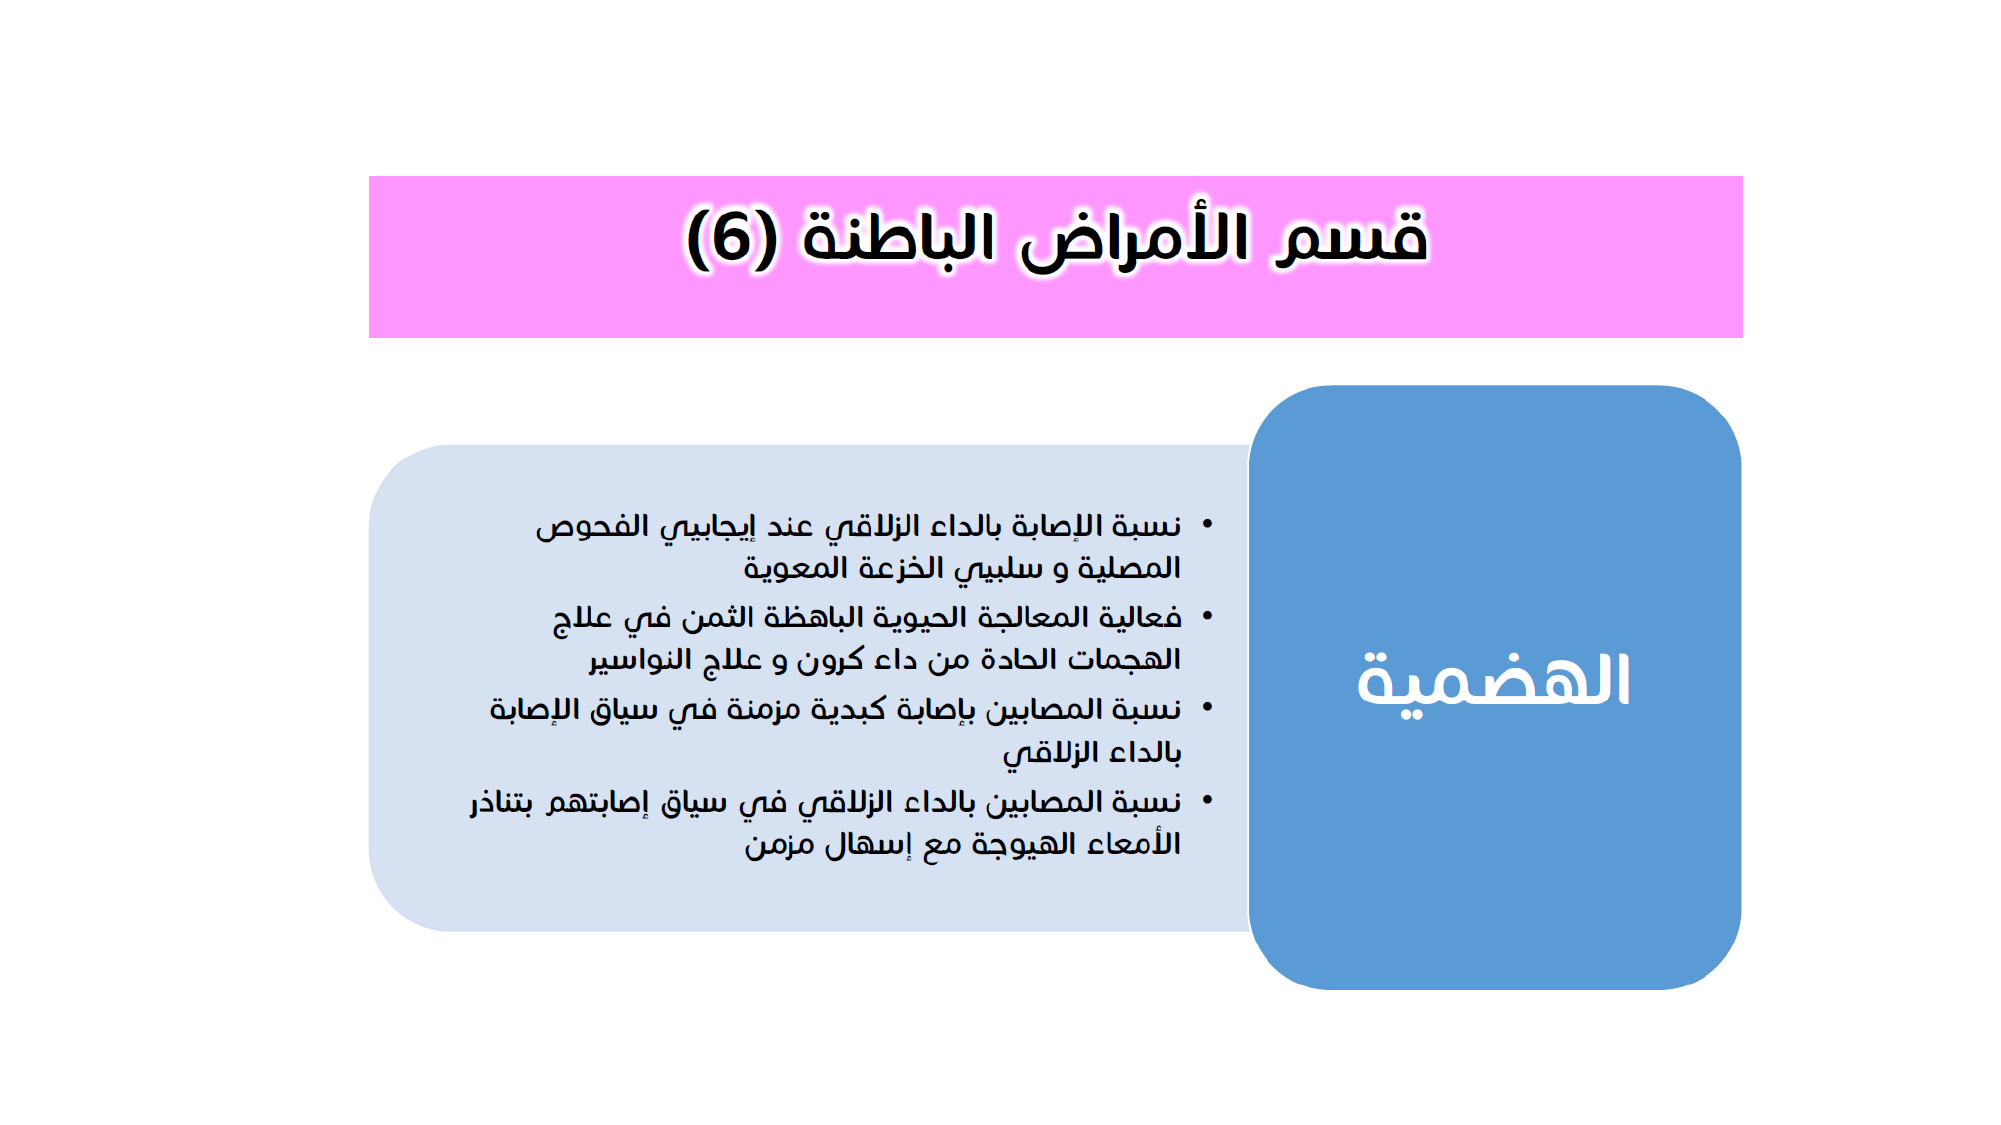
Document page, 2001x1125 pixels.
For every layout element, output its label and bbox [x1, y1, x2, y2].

picture [367, 176, 1744, 996]
